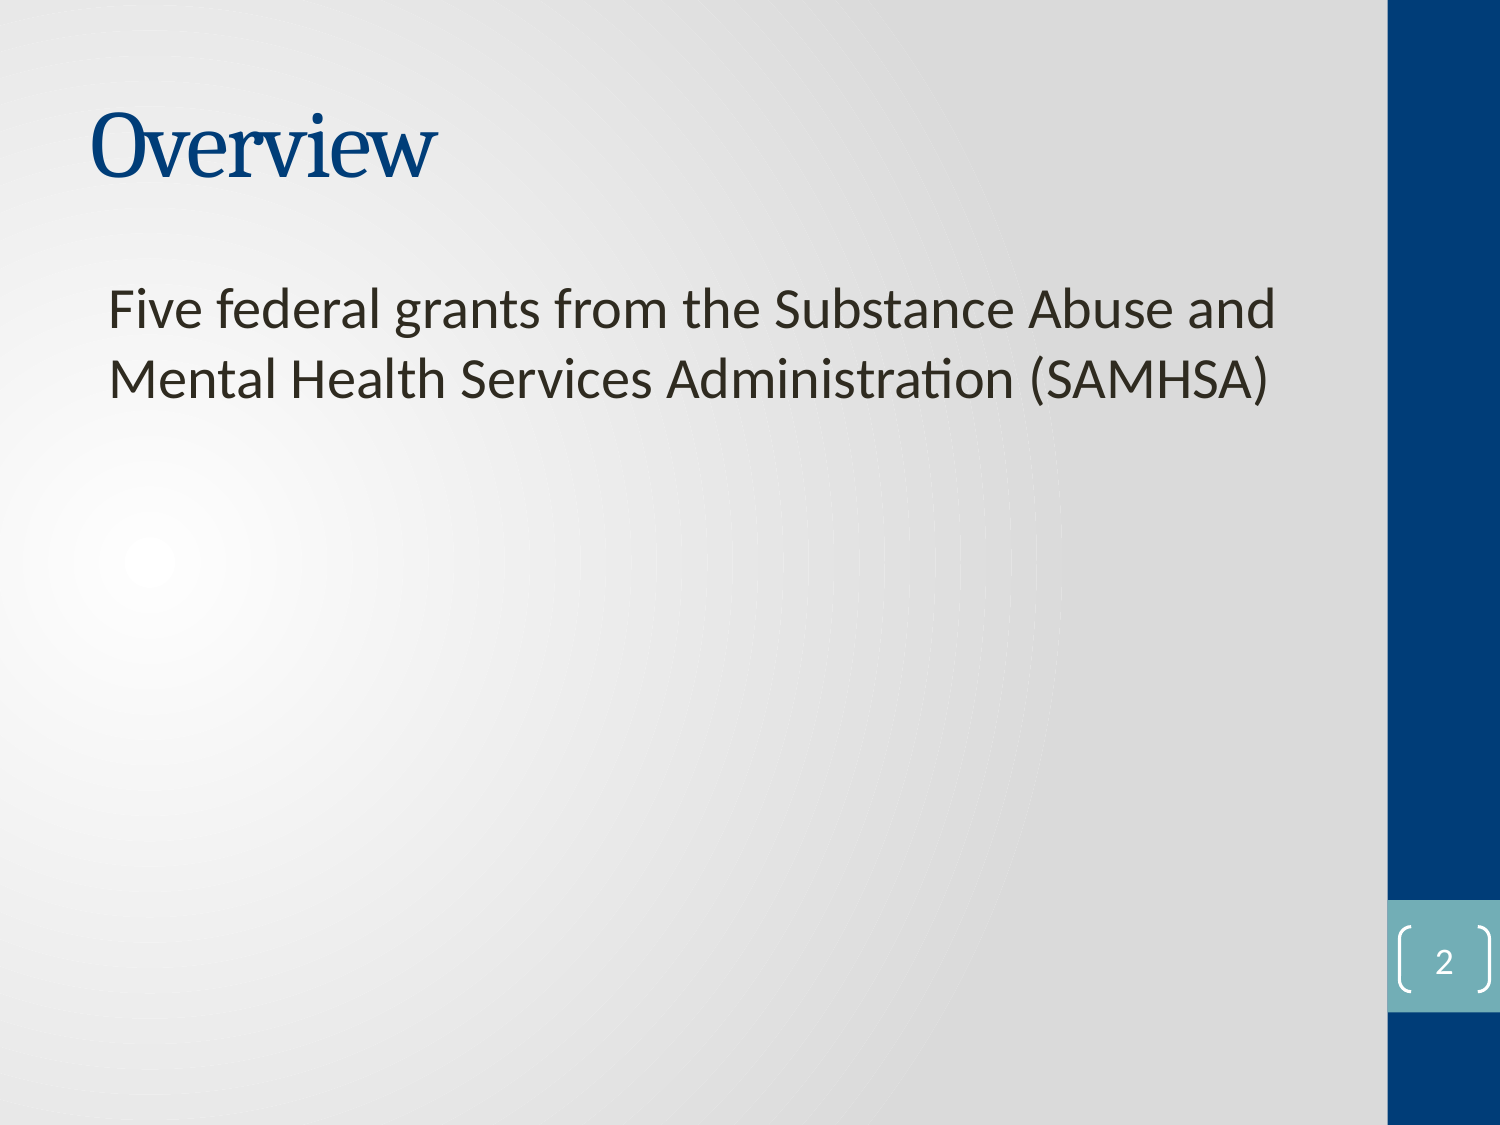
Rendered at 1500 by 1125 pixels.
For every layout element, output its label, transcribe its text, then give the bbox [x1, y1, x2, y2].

slide_number 1 [1397, 925, 1492, 994]
title Overview [75, 45, 1325, 233]
list Five federal grants from the Substance Abuse and Mental Health Services Administration (SAMHSA) [75, 262, 1325, 1050]
